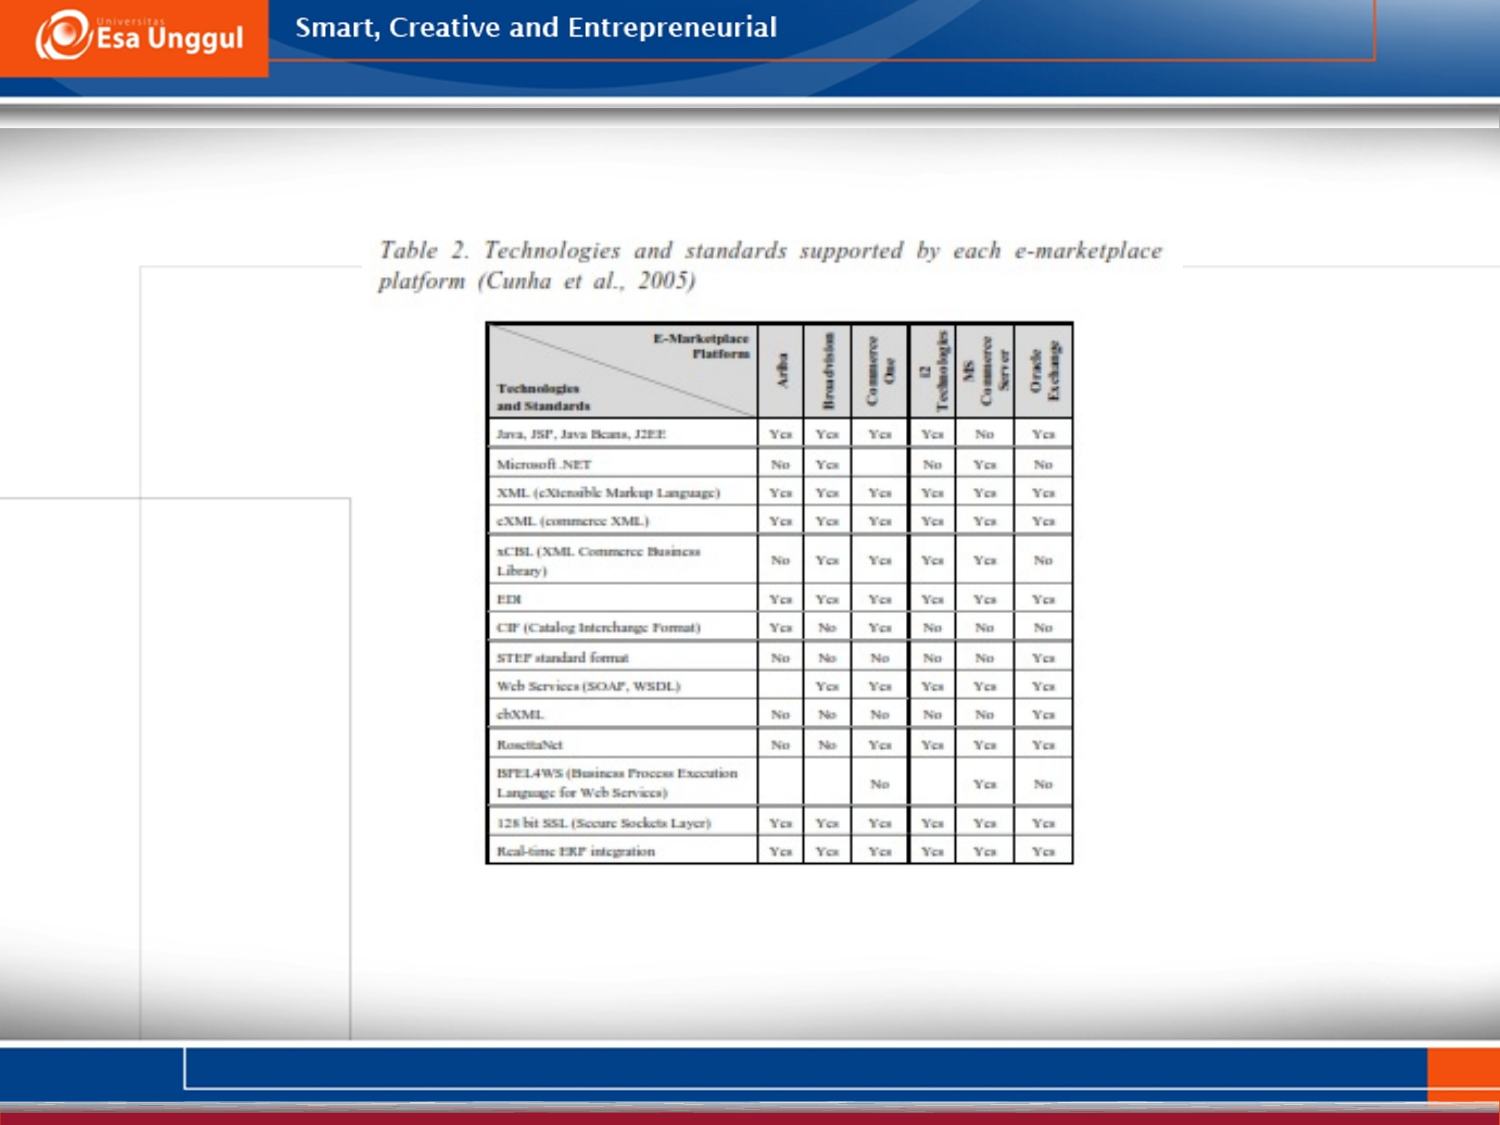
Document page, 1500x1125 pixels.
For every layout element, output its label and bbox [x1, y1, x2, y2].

picture [0, 128, 1500, 1101]
text_box [0, 1113, 1500, 1125]
picture [0, 0, 1500, 109]
